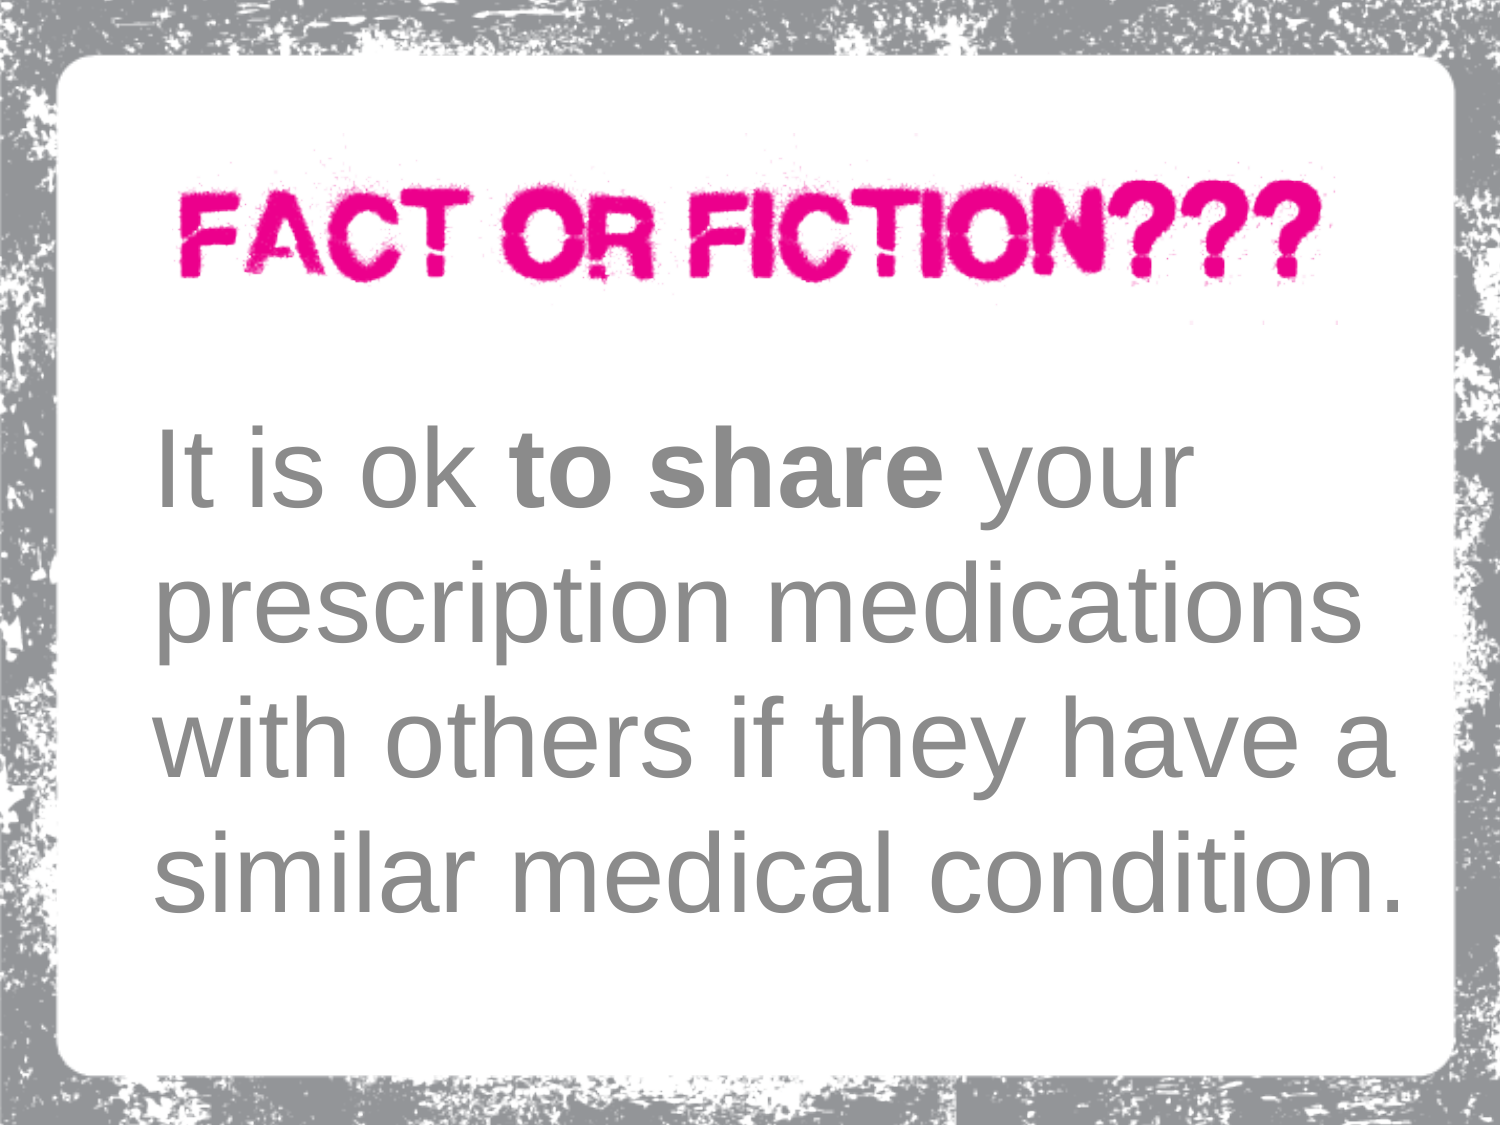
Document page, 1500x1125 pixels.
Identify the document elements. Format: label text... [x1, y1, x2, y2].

picture [0, 0, 1500, 1125]
subtitle It is ok to share your prescription medications with others if they have a similar medical condition. [137, 386, 1451, 963]
